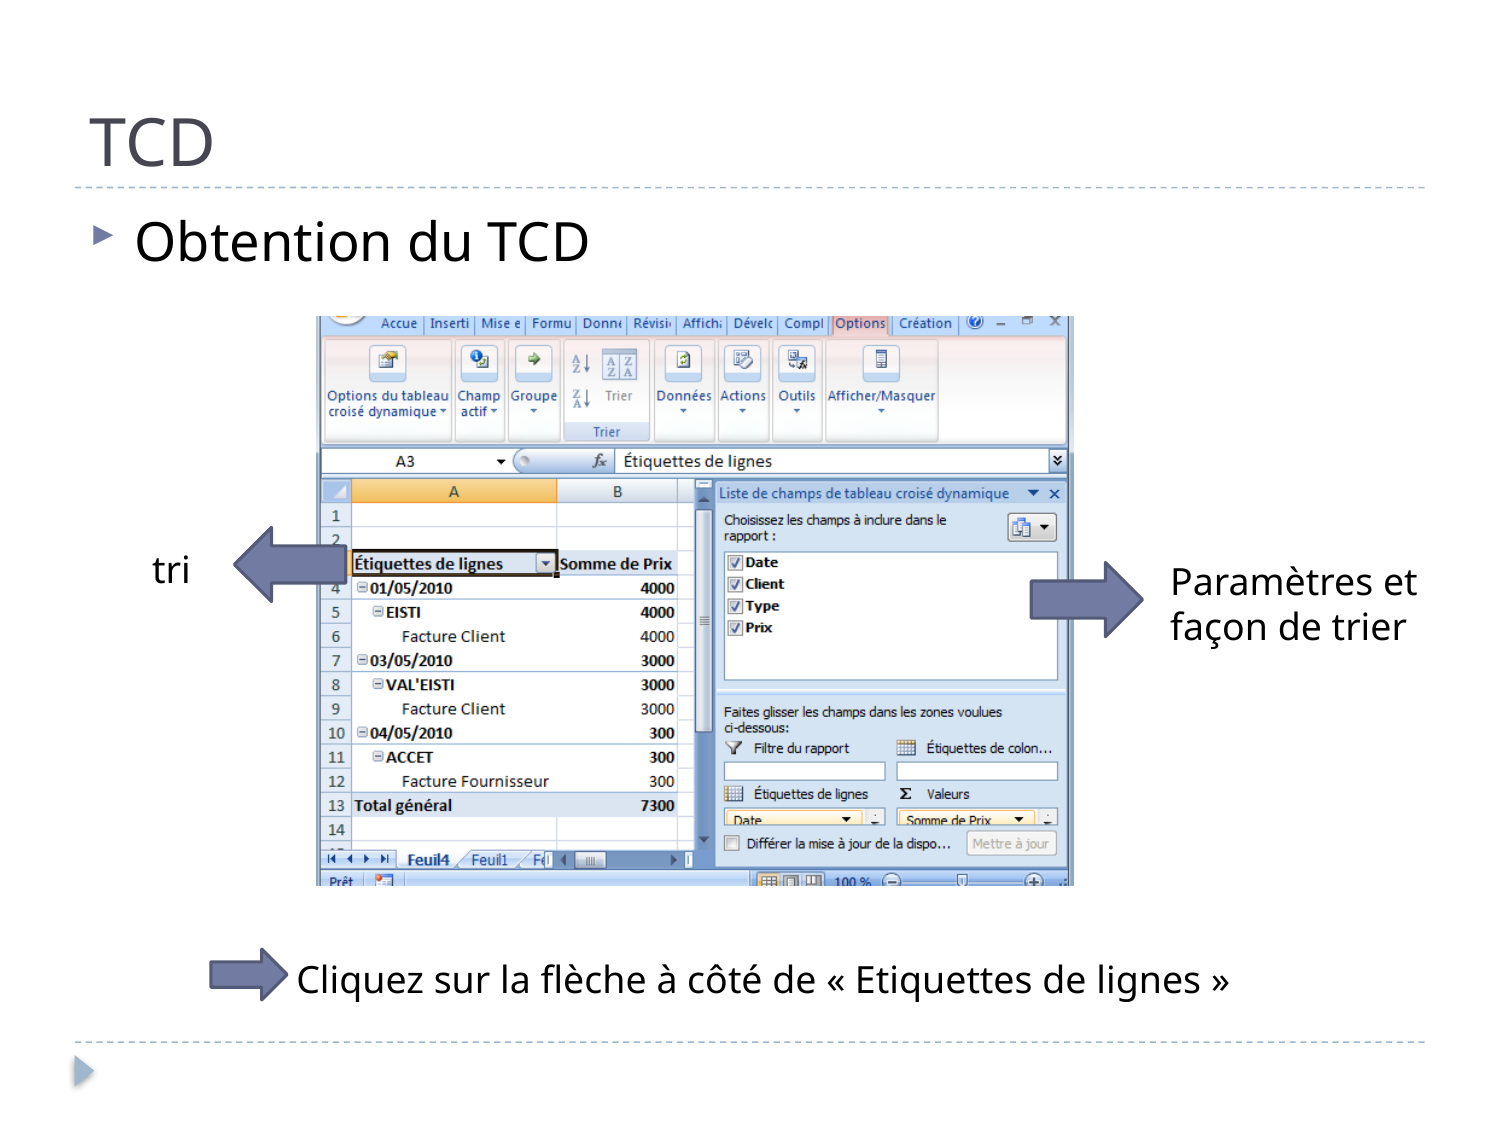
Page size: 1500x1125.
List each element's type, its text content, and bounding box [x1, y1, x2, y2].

picture [316, 316, 1074, 886]
title TCD [75, 24, 1425, 188]
text_box Cliquez sur la flèche à côté de « Etiquettes de lignes » [281, 949, 1246, 1009]
text_box [1080, 561, 1144, 639]
text_box [209, 947, 281, 1002]
text_box Paramètres et façon de trier [1155, 550, 1433, 656]
list Obtention du TCD [75, 200, 1425, 1010]
text_box tri [137, 538, 206, 599]
text_box [233, 525, 310, 603]
